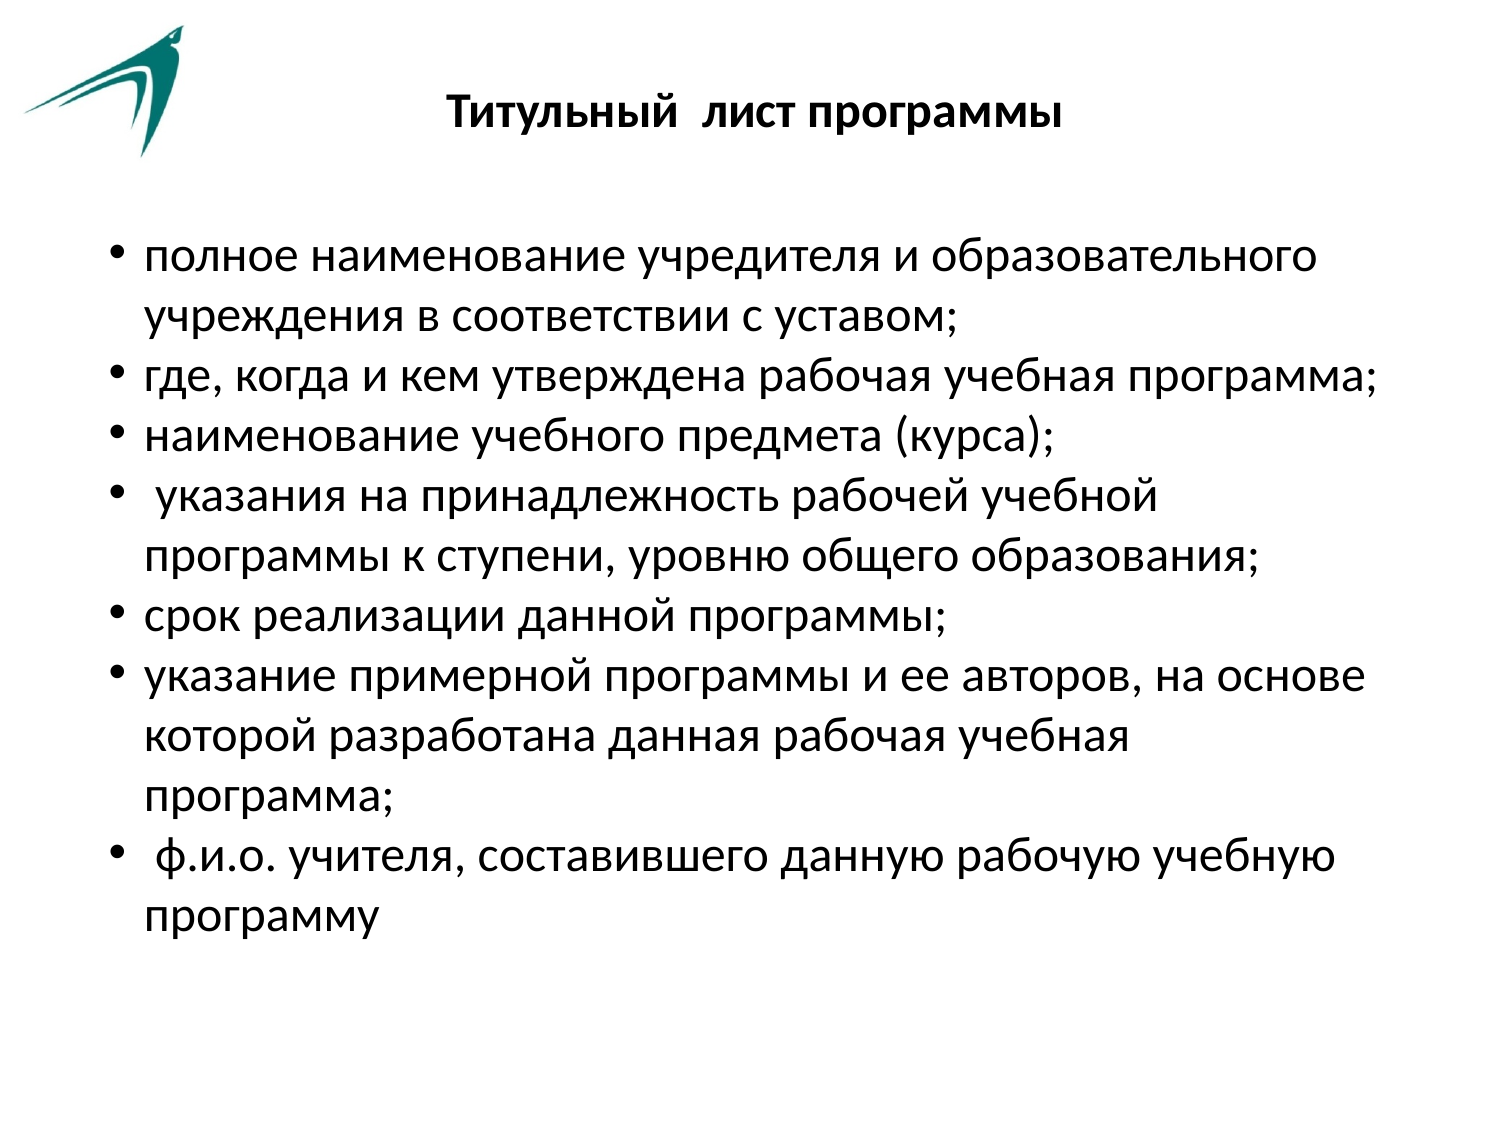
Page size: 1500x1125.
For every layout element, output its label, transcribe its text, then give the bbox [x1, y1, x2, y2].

text_box Титульный лист программы [235, 70, 1430, 145]
text_box полное наименование учредителя и образовательного учреждения в соответствии с уставом; где, когда и кем утверждена рабочая учебная программа; наименование учебного предмета (курса); указания на принадлежность рабочей учебной программы к ступени, уровню общего образования; срок реализации данной программы; указание примерной программы и ее авторов, на основе которой разработана данная рабочая учебная программа; ф.и.о. учителя, составившего данную рабочую учебную программу [93, 214, 1395, 949]
picture [0, 0, 231, 164]
